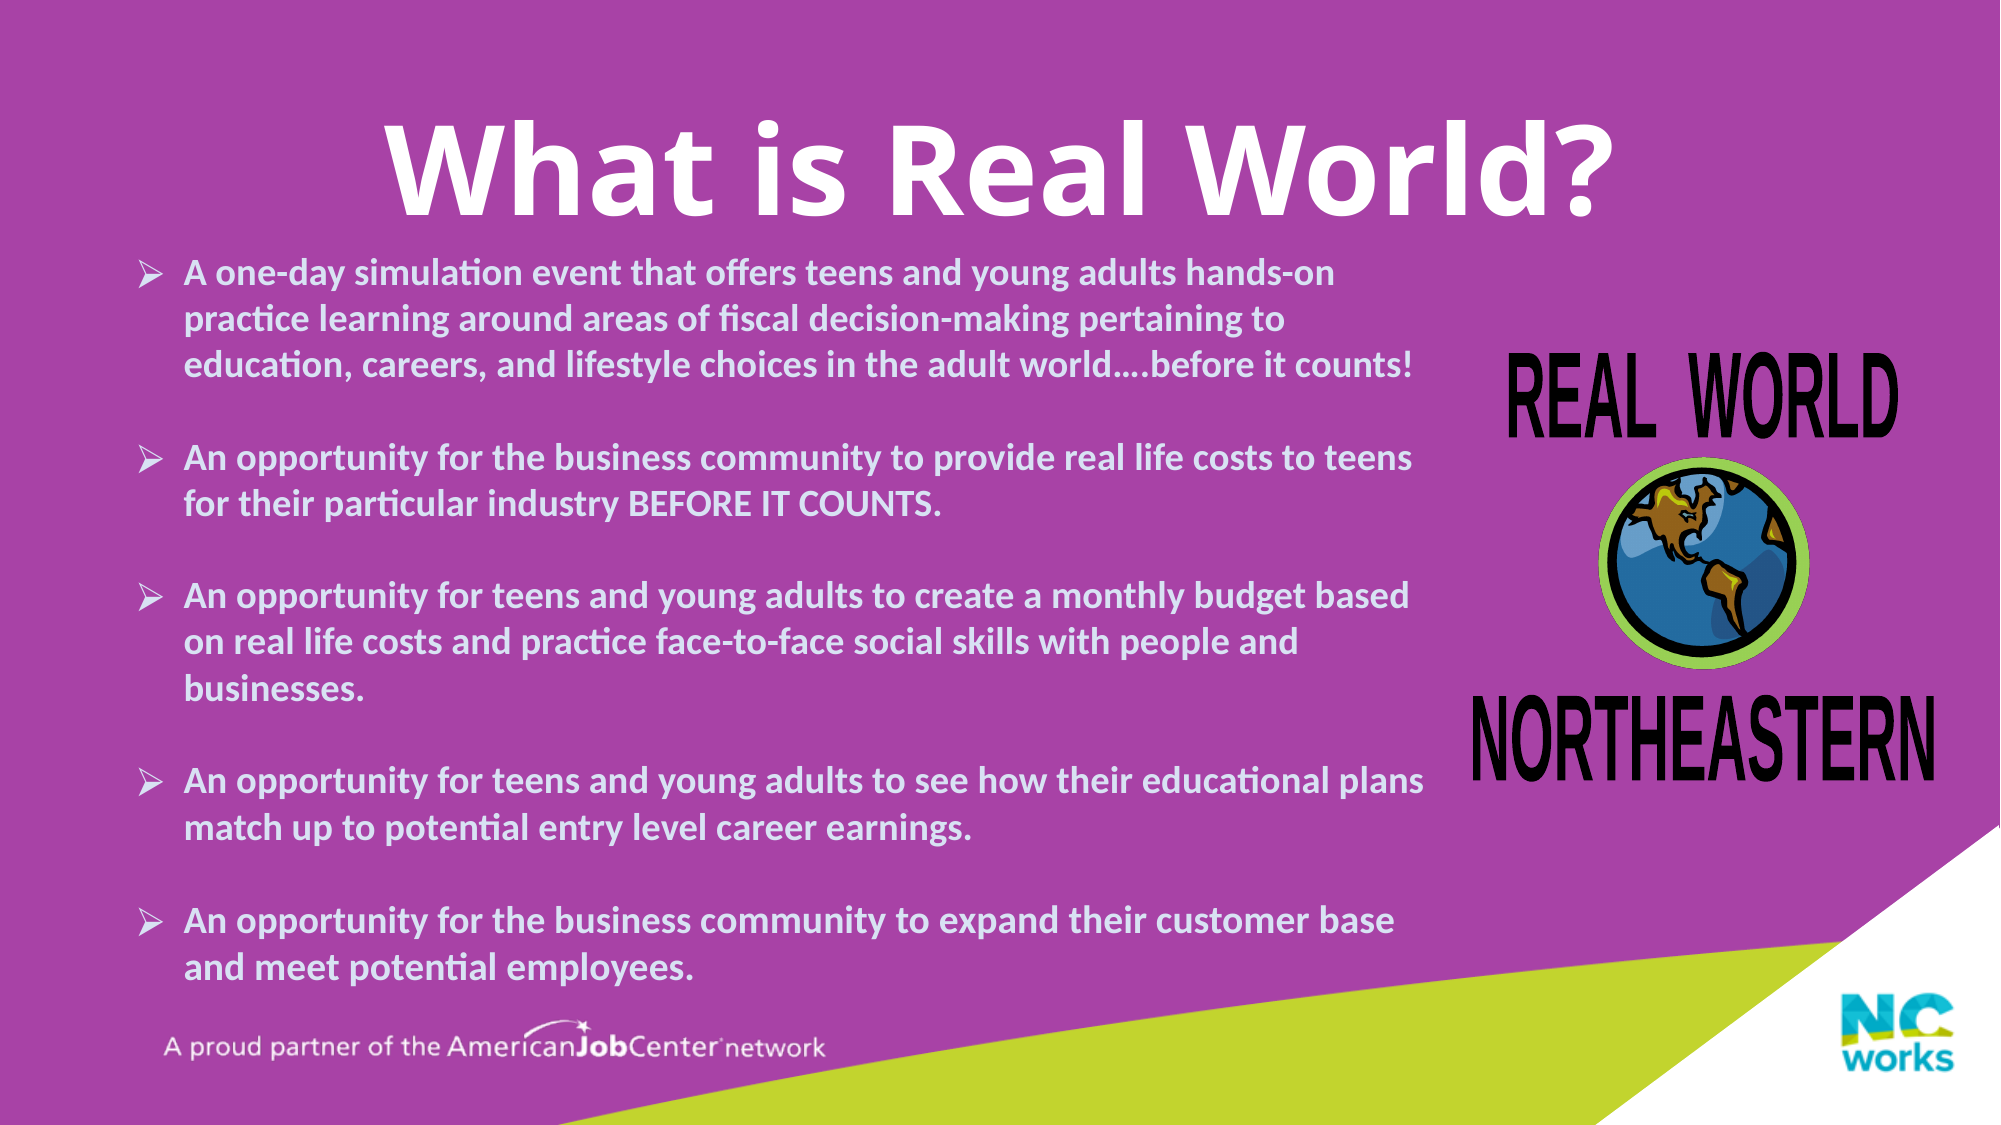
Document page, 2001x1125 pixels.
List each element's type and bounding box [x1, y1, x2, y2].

text_box [1508, 351, 1899, 670]
text_box [0, 0, 2000, 1125]
picture [160, 1003, 829, 1087]
